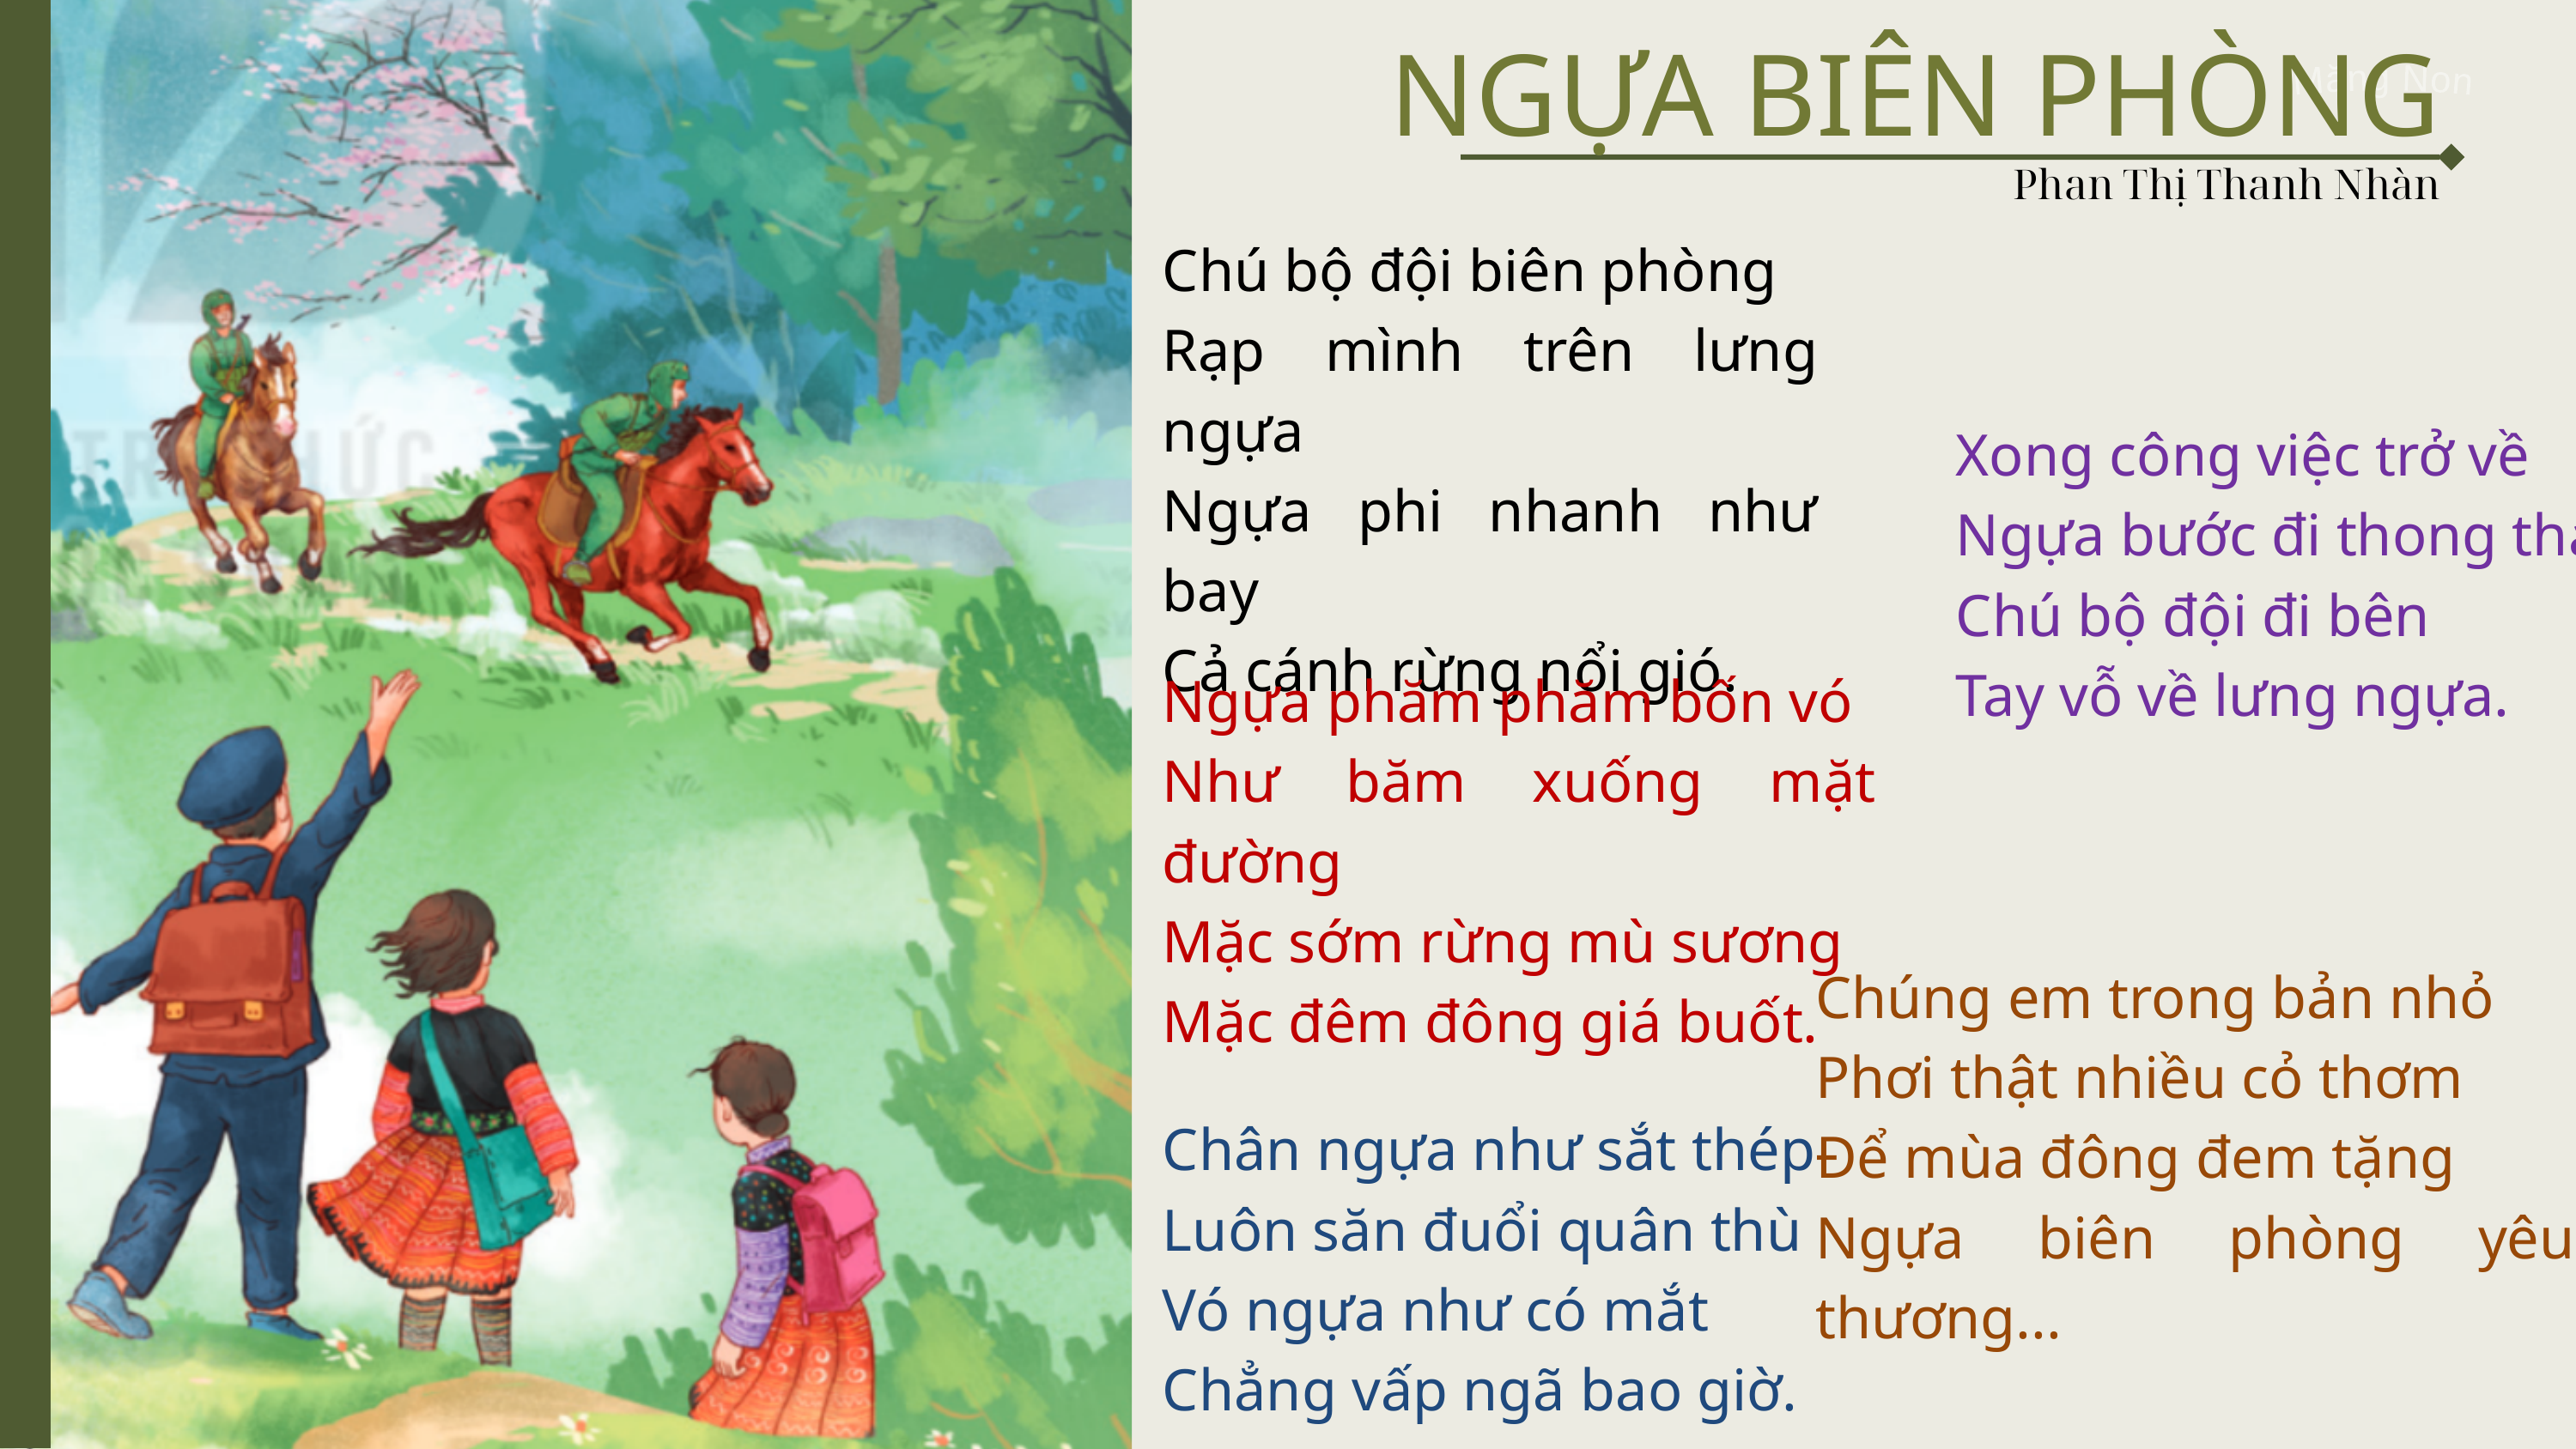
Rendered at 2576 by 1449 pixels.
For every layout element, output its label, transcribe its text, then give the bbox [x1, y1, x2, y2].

text_box Chúng em trong bản nhỏ Phơi thật nhiều cỏ thơm Để mùa đông đem tặng Ngựa biên phòng yêu thương... [1815, 949, 2576, 1350]
text_box NGỰA BIÊN PHÒNG [1390, 1, 2498, 160]
text_box [2451, 160, 2458, 167]
text_box Phan Thị Thanh Nhàn [2003, 150, 2451, 209]
text_box Chú bộ đội biên phòng Rạp mình trên lưng ngựa Ngựa phi nhanh như bay Cả cánh rừng nổi gió. [1162, 222, 1819, 653]
text_box Chân ngựa như sắt thép Luôn săn đuổi quân thù Vó ngựa như có mắt Chẳng vấp ngã bao giờ. [1162, 1101, 1819, 1449]
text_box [0, 0, 52, 1449]
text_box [54, 0, 1133, 1449]
text_box Ngựa phăm phăm bốn vó Như băm xuống mặt đường Mặc sớm rừng mù sương Mặc đêm đông giá buốt. [1162, 653, 1877, 1054]
text_box Xong công việc trở về Ngựa bước đi thong thả Chú bộ đội đi bên Tay vỗ về lưng ngựa. [1955, 407, 2576, 728]
